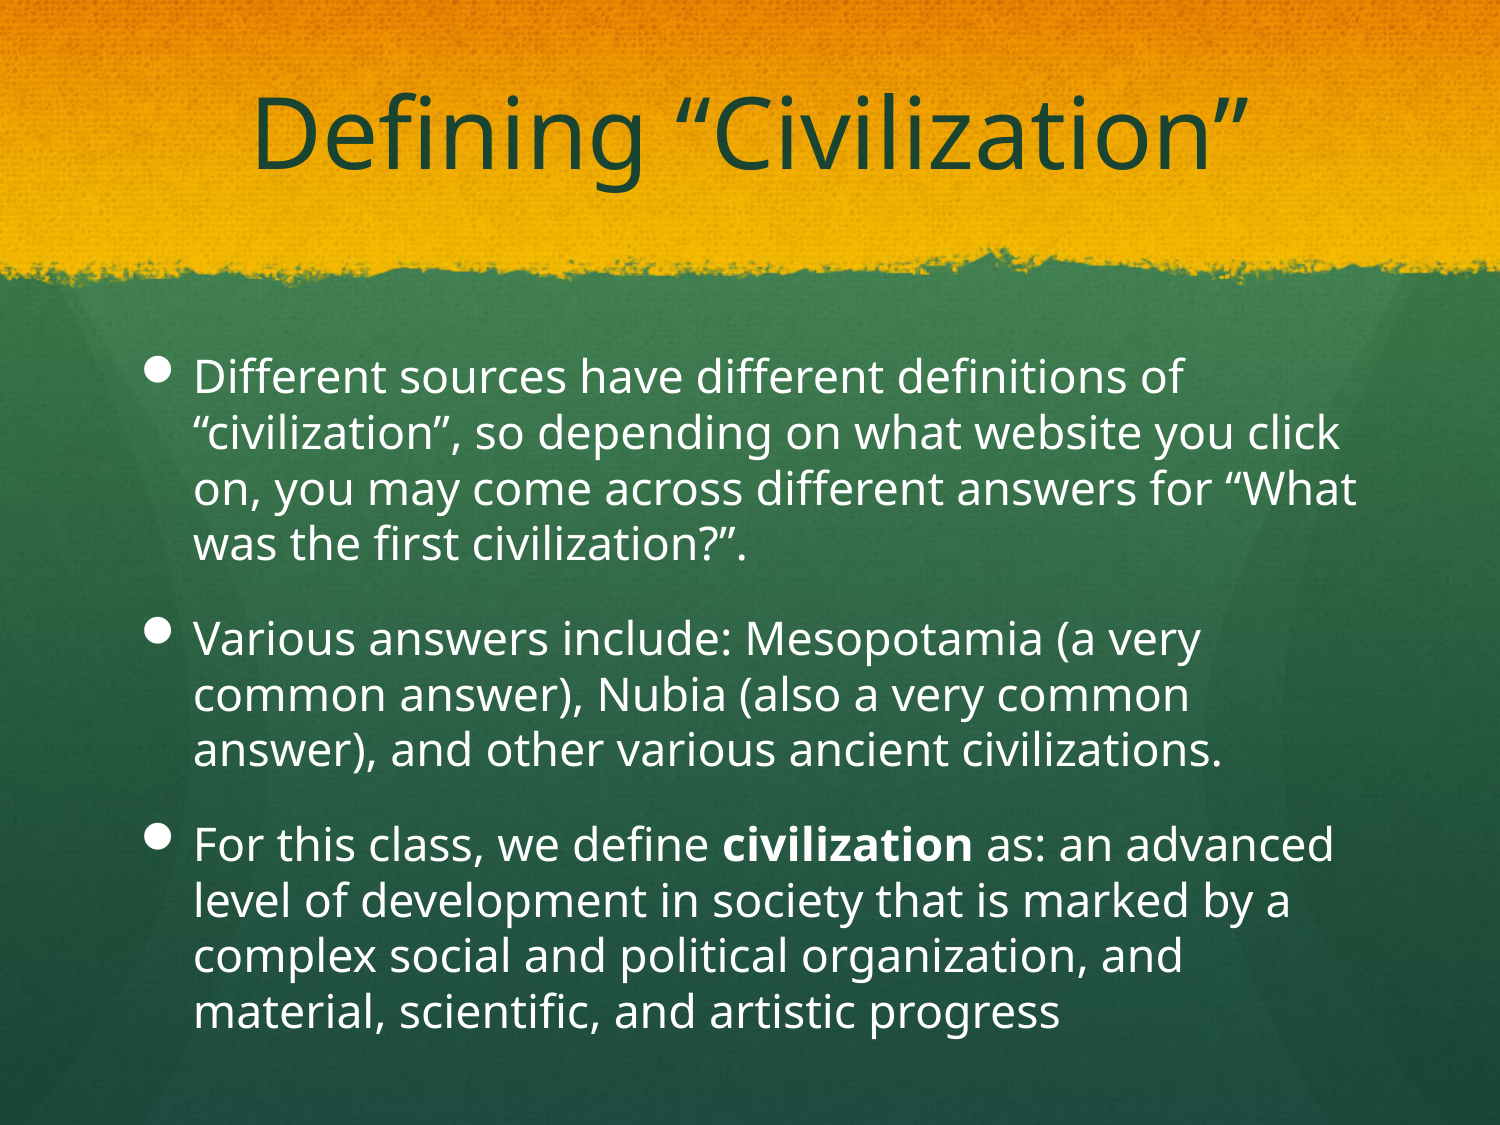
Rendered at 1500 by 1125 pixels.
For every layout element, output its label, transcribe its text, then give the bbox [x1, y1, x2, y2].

picture [0, 0, 1500, 1125]
list Different sources have different definitions of “civilization”, so depending on what website you click on, you may come across different answers for “What was the first civilization?”. Various answers include: Mesopotamia (a very common answer), Nubia (also a very common answer), and other various ancient civilizations. For this class, we define civilization as: an advanced level of development in society that is marked by a complex social and political organization, and material, scientific, and artistic progress [125, 339, 1375, 1088]
title Defining “Civilization” [125, 13, 1375, 246]
